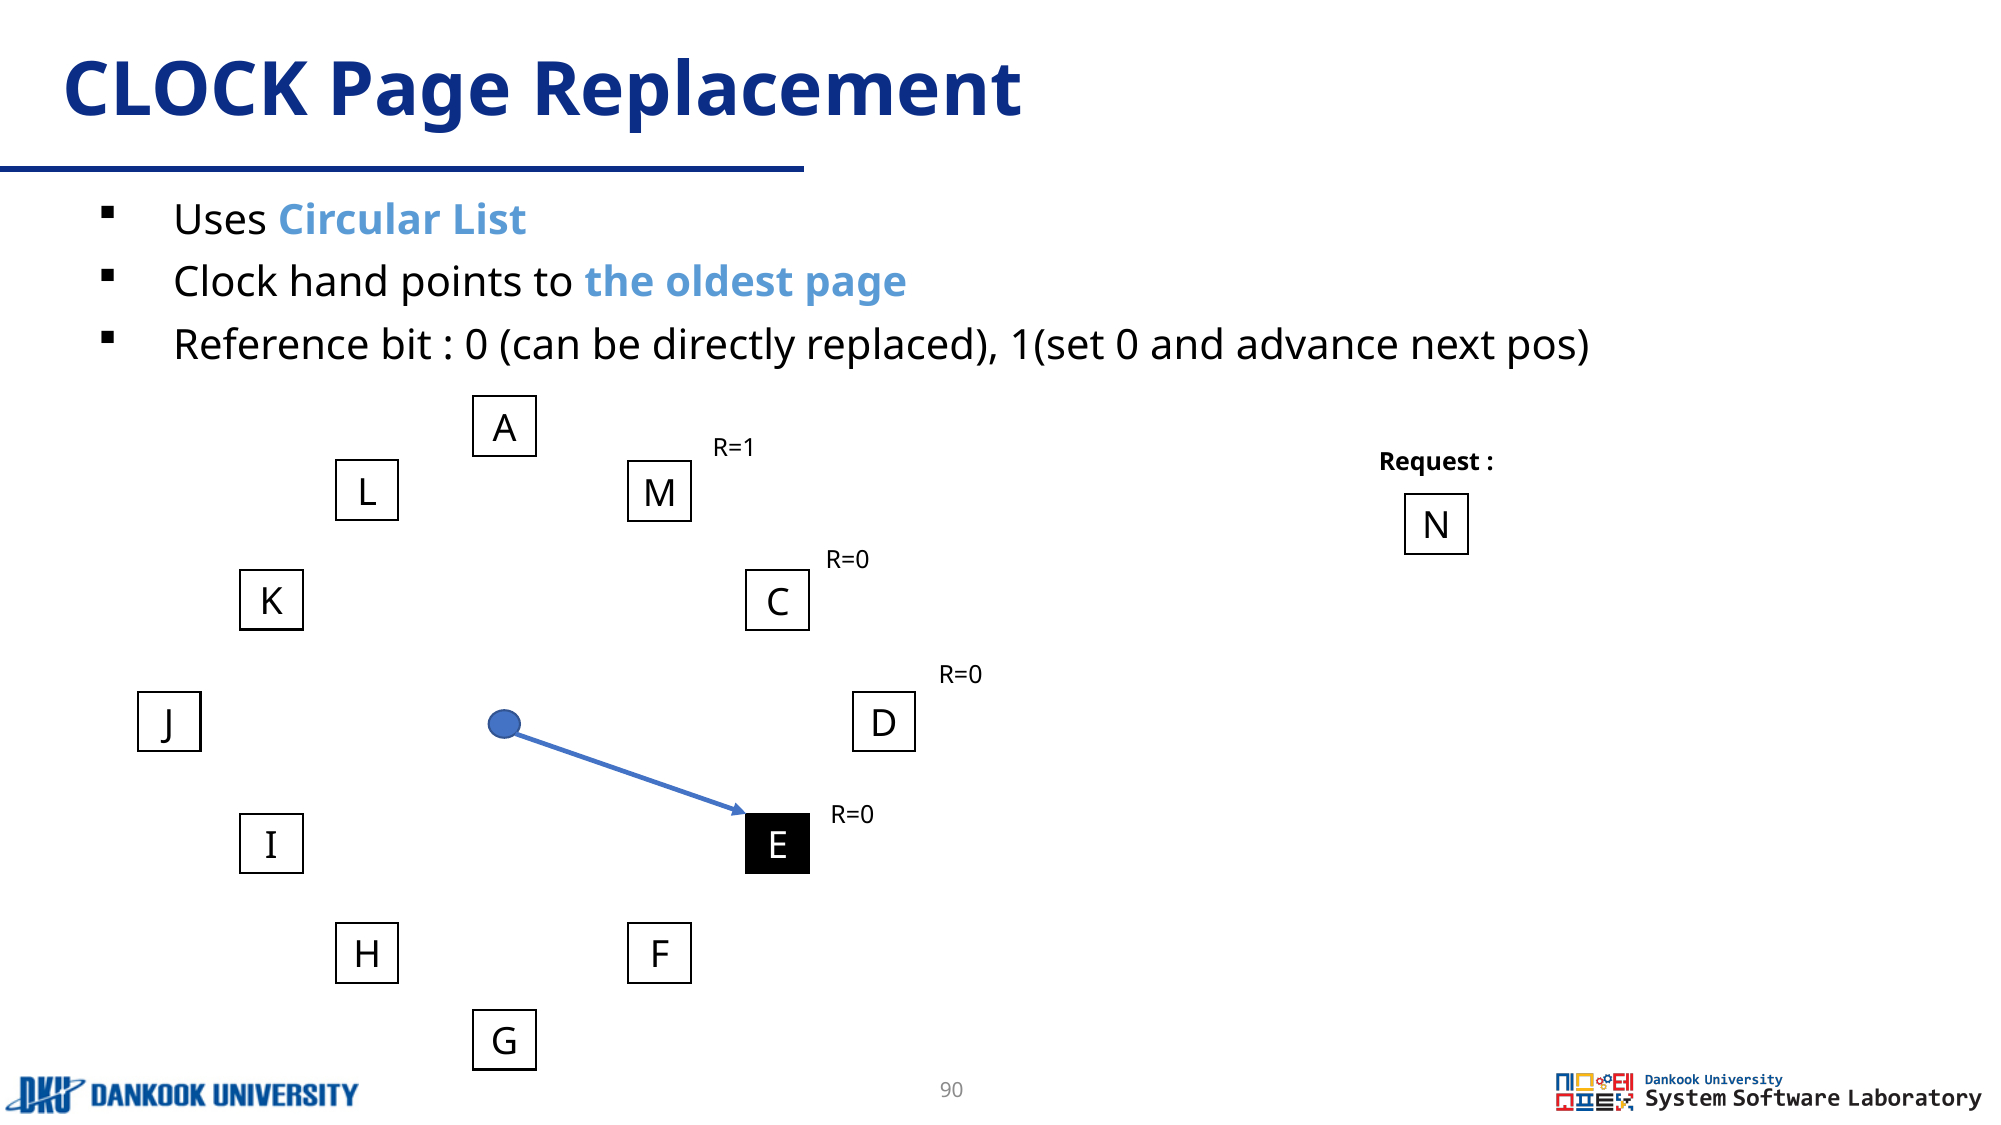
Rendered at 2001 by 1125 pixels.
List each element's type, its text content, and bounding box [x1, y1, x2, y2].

text_box C [745, 569, 810, 631]
text_box D [852, 691, 916, 752]
text_box E [745, 813, 810, 874]
text_box N [1404, 493, 1469, 555]
text_box R=0 [815, 791, 890, 836]
text_box J [137, 691, 202, 752]
text_box R=0 [923, 650, 998, 696]
list Uses Circular List Clock hand points to the oldest page Reference bit : 0 (can be directly replaced), 1(set 0 and advance next pos) [83, 185, 1905, 457]
text_box R=0 [810, 536, 885, 581]
text_box L [335, 459, 399, 521]
text_box A [472, 395, 537, 457]
text_box [487, 709, 522, 739]
slide_number 90 [726, 1067, 1177, 1116]
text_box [515, 733, 747, 814]
text_box K [239, 569, 304, 631]
text_box I [239, 813, 304, 874]
picture [1548, 1064, 2001, 1125]
text_box G [472, 1009, 537, 1071]
title CLOCK Page Replacement [47, 36, 1423, 148]
text_box R=1 [697, 423, 772, 469]
text_box H [335, 922, 399, 984]
picture [5, 1076, 359, 1114]
text_box M [627, 460, 692, 522]
text_box Request : [1363, 437, 1509, 483]
text_box F [627, 922, 692, 984]
